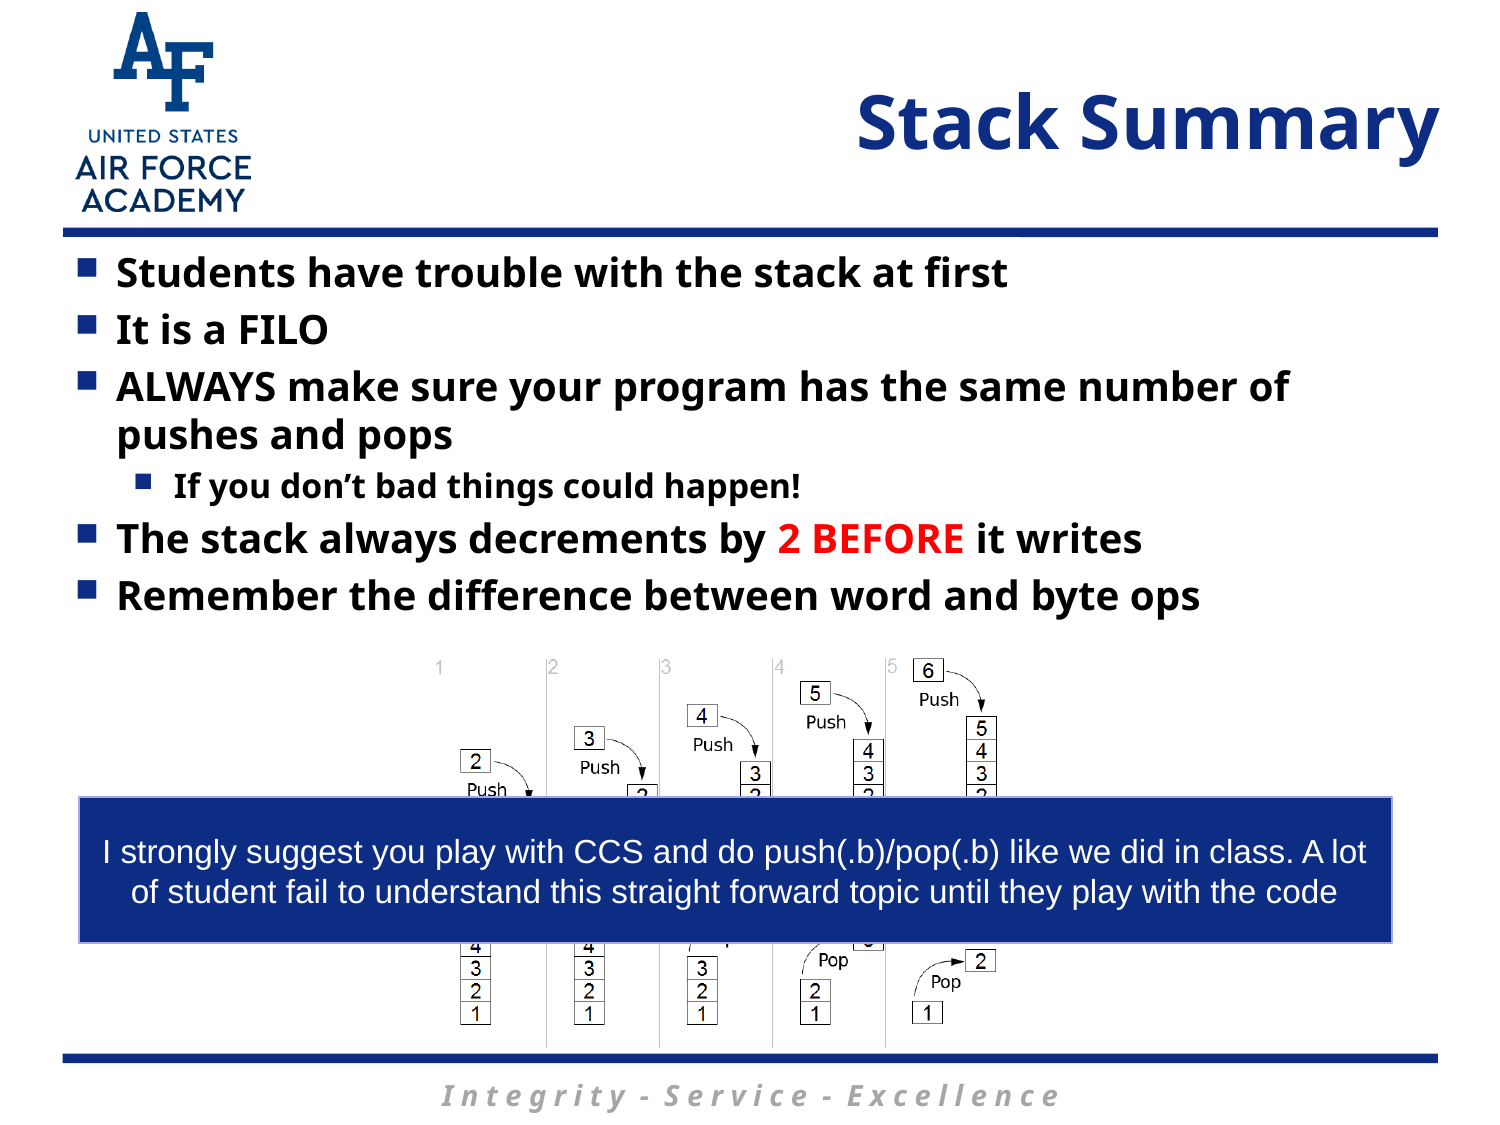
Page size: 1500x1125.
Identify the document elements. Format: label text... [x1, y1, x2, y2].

text_box I strongly suggest you play with CCS and do push(.b)/pop(.b) like we did in class. A lot of student fail to understand this straight forward topic until they play with the code [79, 797, 429, 943]
title Stack Summary [299, 29, 1456, 211]
text_box I strongly suggest you play with CCS and do push(.b)/pop(.b) like we did in class. A lot of student fail to understand this straight forward topic until they play with the code [1002, 797, 1392, 943]
list Students have trouble with the stack at first It is a FILO ALWAYS make sure your program has the same number of pushes and pops If you don’t bad things could happen! The stack always decrements by 2 BEFORE it writes Remember the difference between word and byte ops [59, 239, 1441, 628]
picture [434, 656, 998, 1051]
picture [75, 12, 251, 212]
